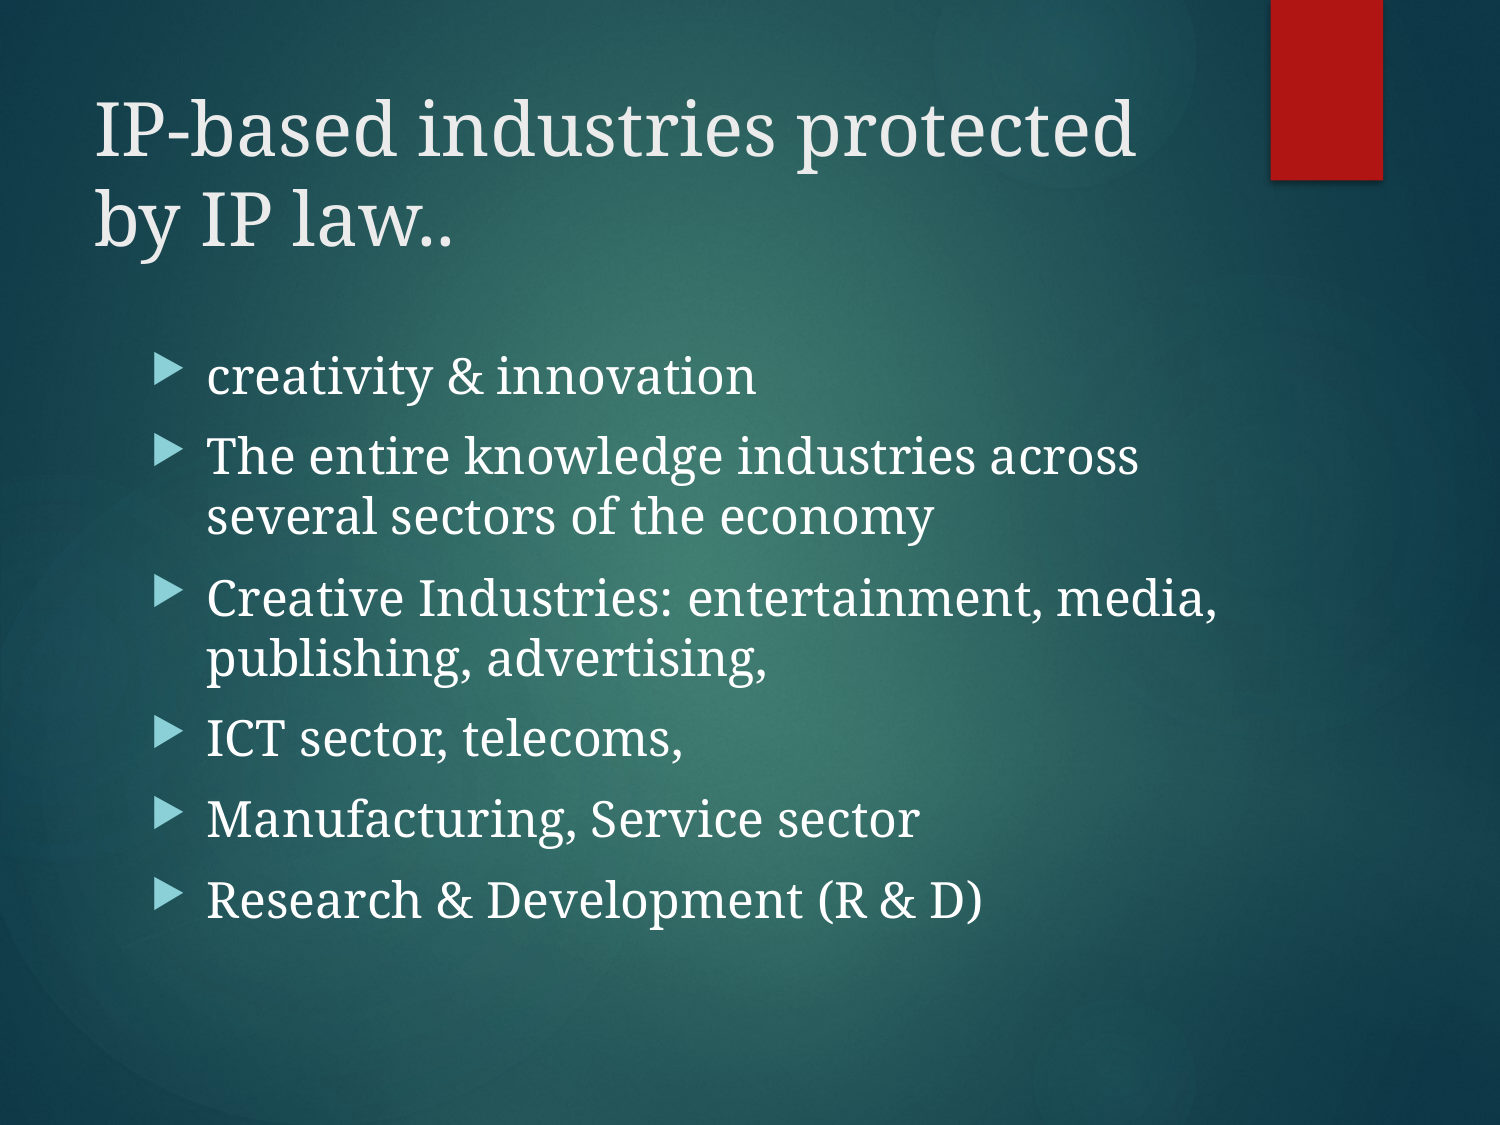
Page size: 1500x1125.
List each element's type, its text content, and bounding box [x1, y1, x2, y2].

picture [0, 0, 1500, 1125]
title IP-based industries protected by IP law.. [79, 73, 1238, 305]
list creativity & innovation The entire knowledge industries across several sectors of the economy Creative Industries: entertainment, media, publishing, advertising, ICT sector, telecoms, Manufacturing, Service sector Research & Development (R & D) [135, 336, 1237, 1026]
